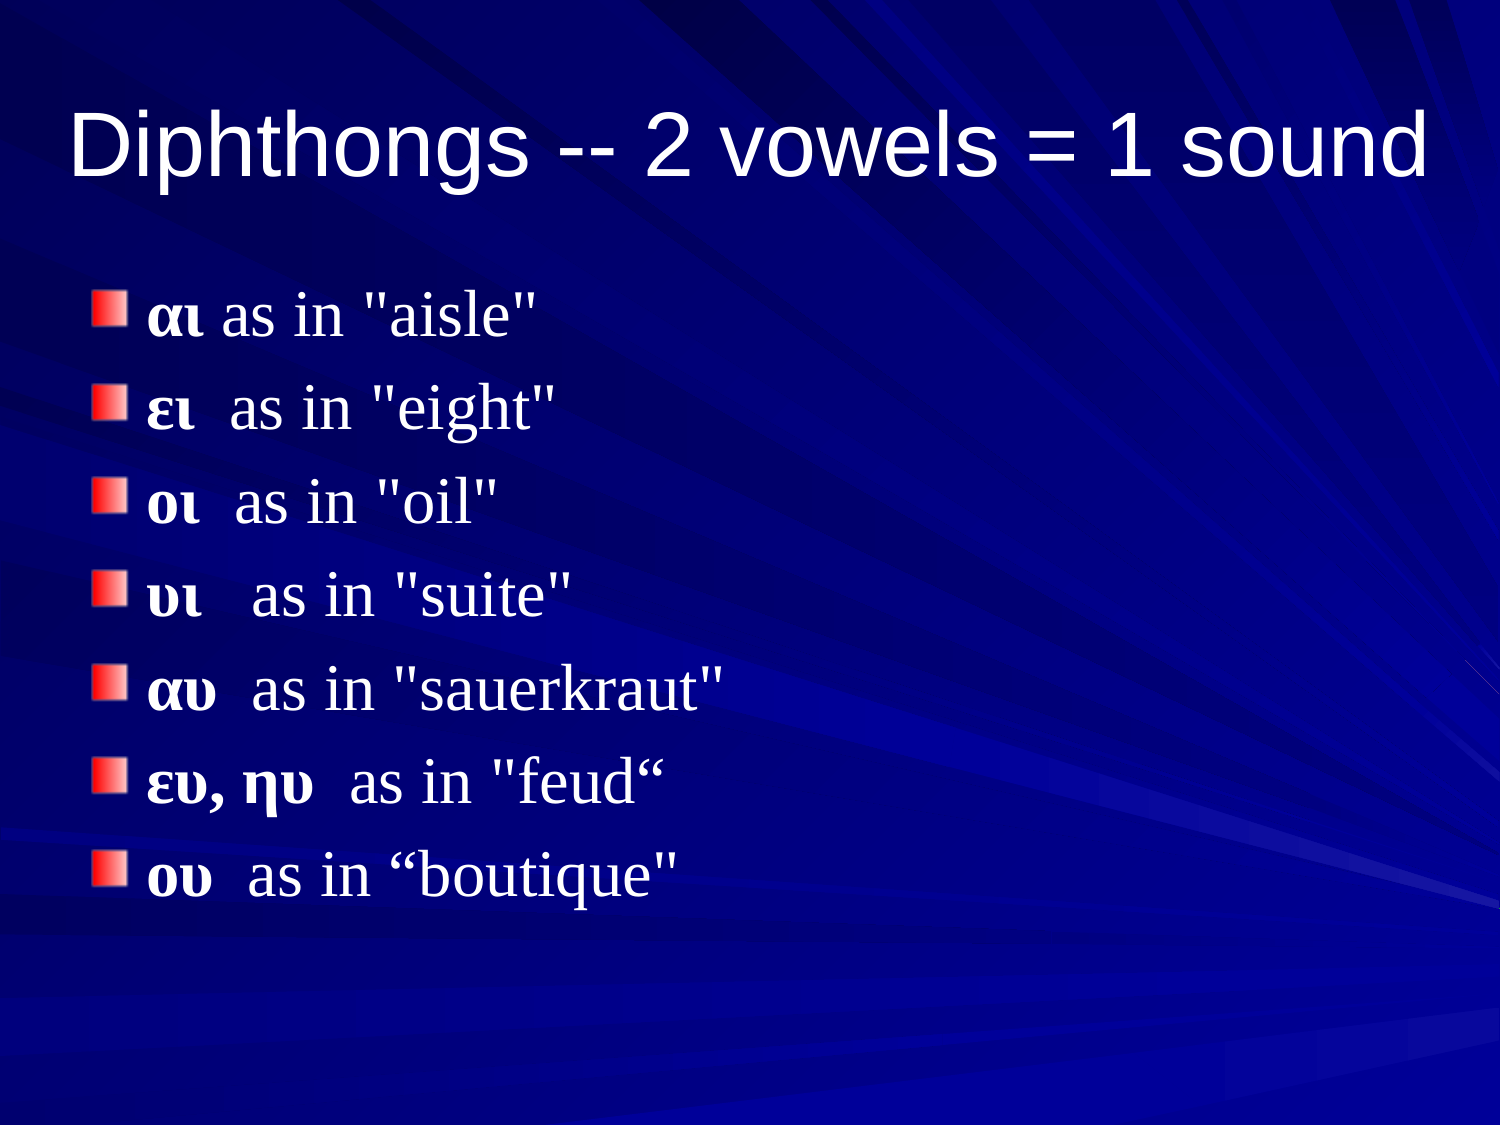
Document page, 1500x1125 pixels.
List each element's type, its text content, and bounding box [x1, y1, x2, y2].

title Diphthongs -- 2 vowels = 1 sound [37, 45, 1463, 234]
picture [90, 568, 132, 611]
list αι as in "aisle" ει as in "eight" οι as in "oil" υι as in "suite" αυ as in "sauerkraut" ευ, ηυ as in "feud“ ου as in “boutique" [74, 262, 1426, 1006]
picture [90, 288, 132, 331]
picture [90, 382, 132, 425]
picture [90, 755, 132, 798]
picture [90, 475, 132, 518]
picture [90, 662, 132, 705]
picture [90, 848, 132, 891]
